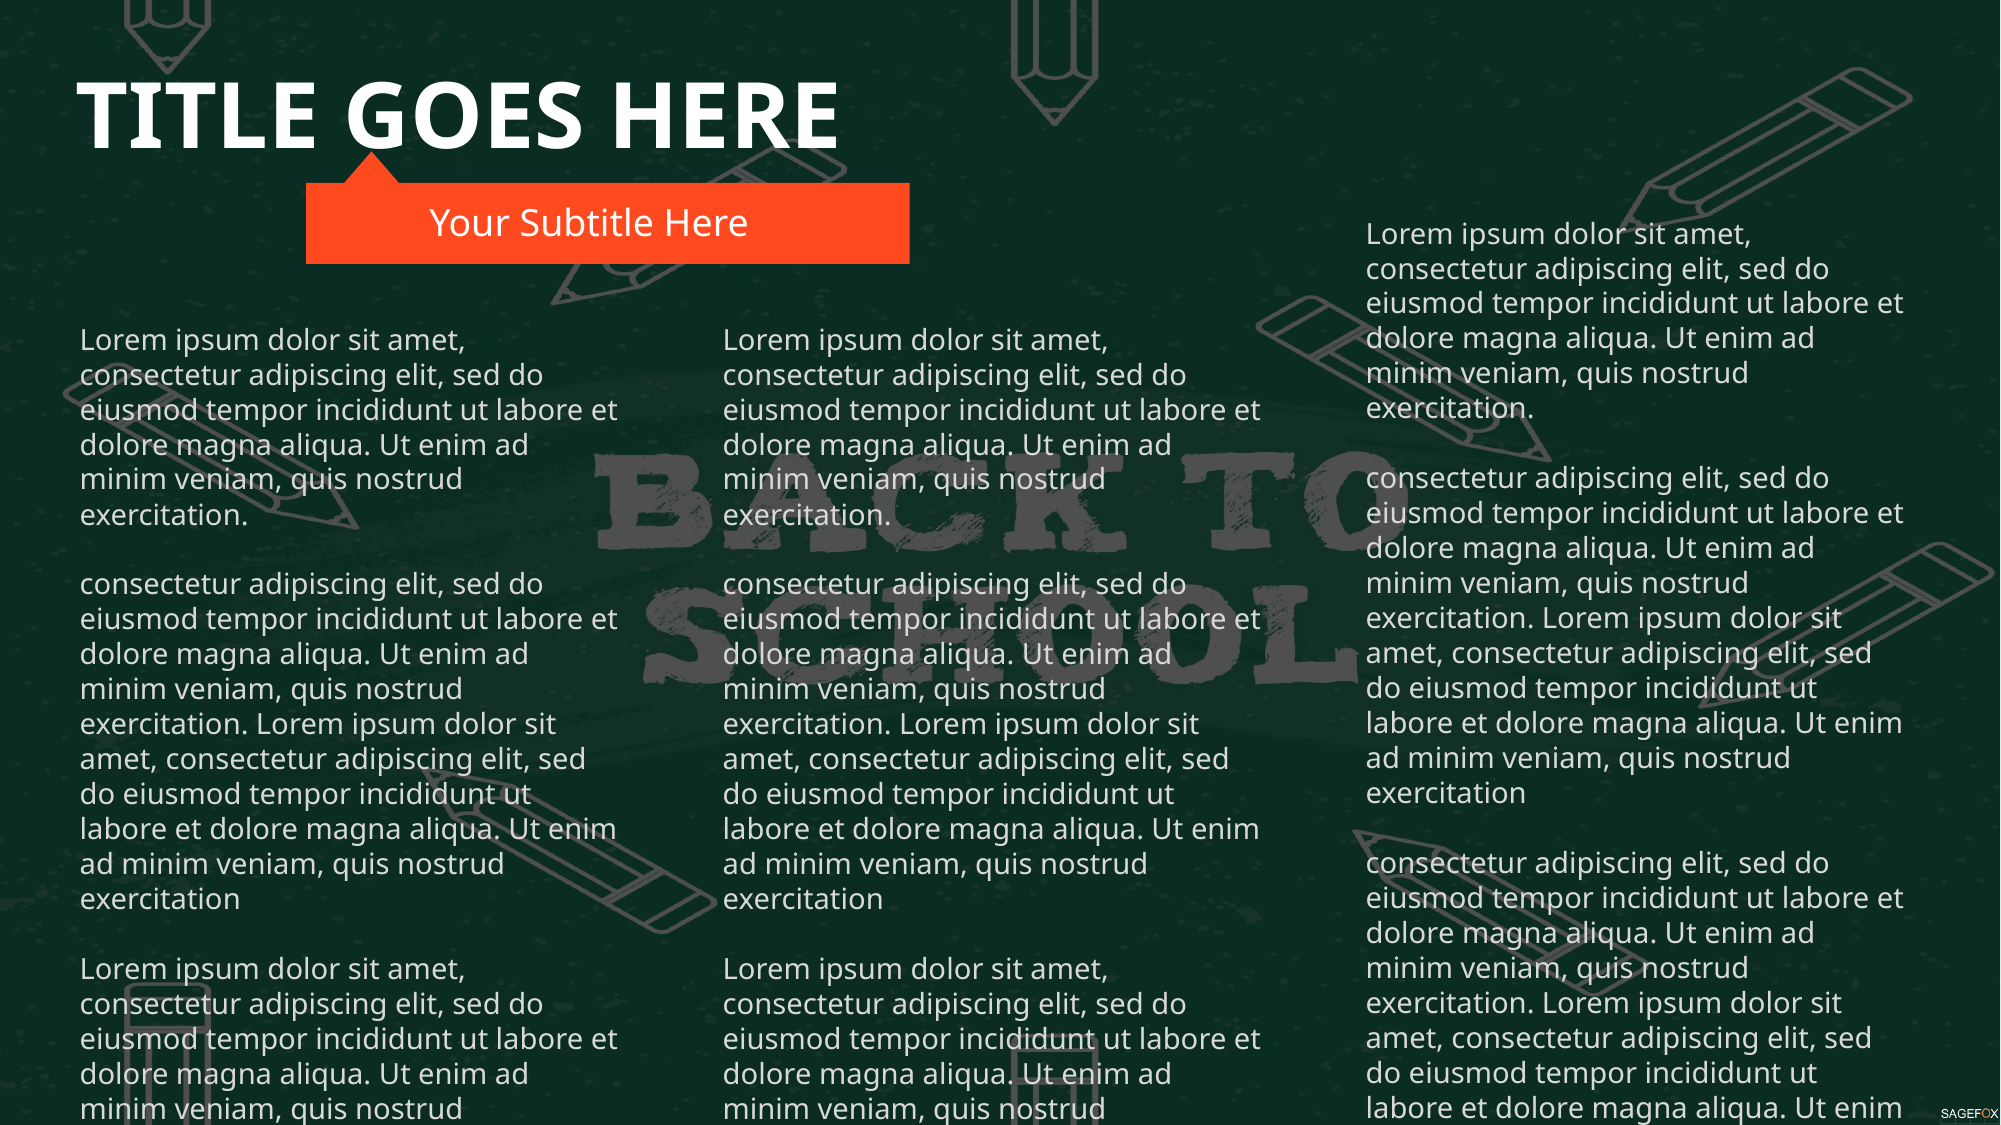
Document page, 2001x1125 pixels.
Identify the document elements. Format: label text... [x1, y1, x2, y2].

text_box TITLE GOES HERE [60, 49, 965, 175]
picture [1940, 0, 2001, 1125]
text_box Lorem ipsum dolor sit amet, consectetur adipiscing elit, sed do eiusmod tempor incididunt ut labore et dolore magna aliqua. Ut enim ad minim veniam, quis nostrud exercitation. consectetur adipiscing elit, sed do eiusmod tempor incididunt ut labore et dolore magna aliqua. Ut enim ad minim veniam, quis nostrud exercitation. Lorem ipsum dolor sit amet, consectetur adipiscing elit, sed do eiusmod tempor incididunt ut labore et dolore magna aliqua. Ut enim ad minim veniam, quis nostrud exercitation Lorem ipsum dolor sit amet, consectetur adipiscing elit, sed do eiusmod tempor incididunt ut labore et dolore magna aliqua. Ut enim ad minim veniam, quis nostrud exercitation [707, 313, 1278, 1125]
text_box Lorem ipsum dolor sit amet, consectetur adipiscing elit, sed do eiusmod tempor incididunt ut labore et dolore magna aliqua. Ut enim ad minim veniam, quis nostrud exercitation. consectetur adipiscing elit, sed do eiusmod tempor incididunt ut labore et dolore magna aliqua. Ut enim ad minim veniam, quis nostrud exercitation. Lorem ipsum dolor sit amet, consectetur adipiscing elit, sed do eiusmod tempor incididunt ut labore et dolore magna aliqua. Ut enim ad minim veniam, quis nostrud exercitation Lorem ipsum dolor sit amet, consectetur adipiscing elit, sed do eiusmod tempor incididunt ut labore et dolore magna aliqua. Ut enim ad minim veniam, quis nostrud exercitation. [64, 313, 635, 1125]
text_box Lorem ipsum dolor sit amet, consectetur adipiscing elit, sed do eiusmod tempor incididunt ut labore et dolore magna aliqua. Ut enim ad minim veniam, quis nostrud exercitation. consectetur adipiscing elit, sed do eiusmod tempor incididunt ut labore et dolore magna aliqua. Ut enim ad minim veniam, quis nostrud exercitation. Lorem ipsum dolor sit amet, consectetur adipiscing elit, sed do eiusmod tempor incididunt ut labore et dolore magna aliqua. Ut enim ad minim veniam, quis nostrud exercitation consectetur adipiscing elit, sed do eiusmod tempor incididunt ut labore et dolore magna aliqua. Ut enim ad minim veniam, quis nostrud exercitation. Lorem ipsum dolor sit amet, consectetur adipiscing elit, sed do eiusmod tempor incididunt ut labore et dolore magna aliqua. Ut enim ad minim veniam, quis nostrud exercitation [1350, 207, 1921, 1125]
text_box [306, 151, 910, 264]
